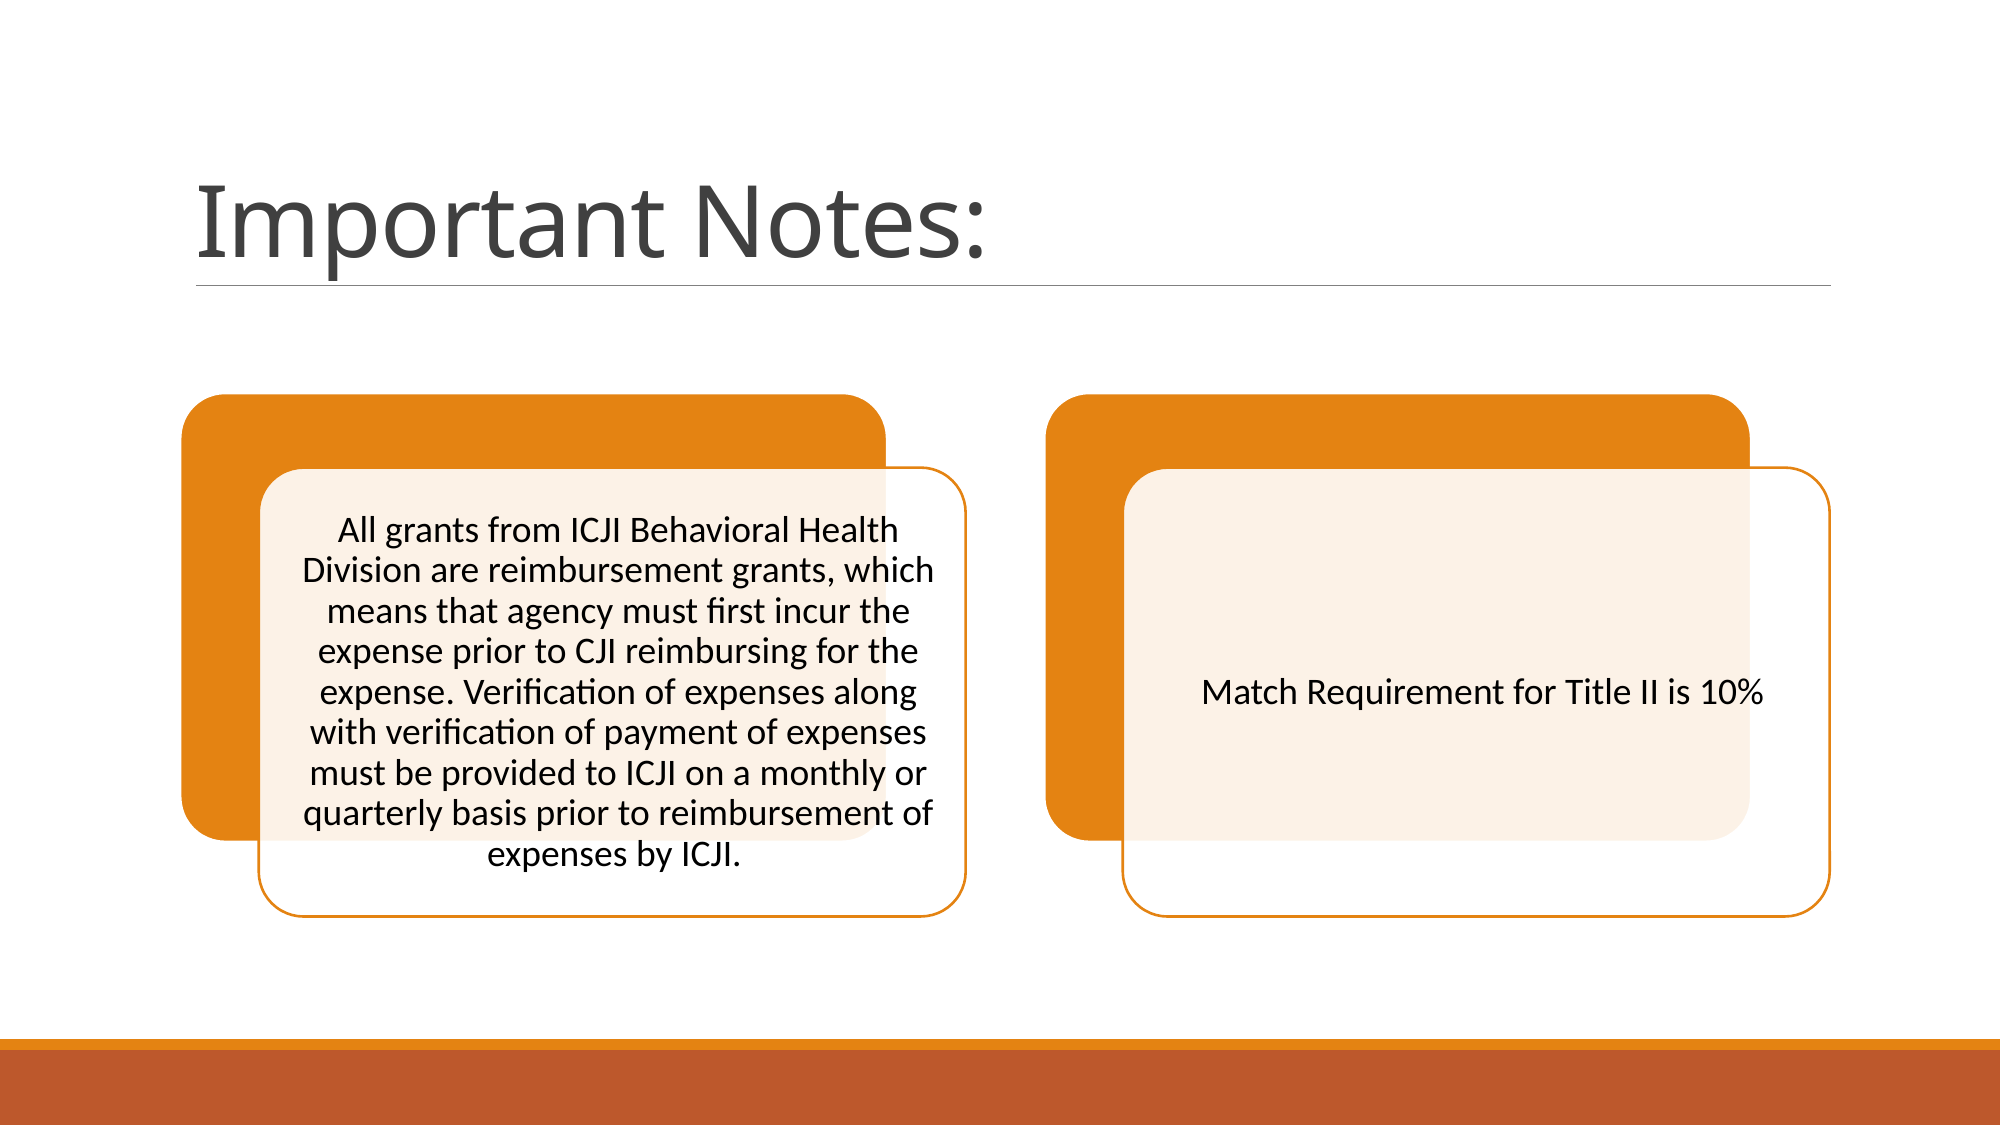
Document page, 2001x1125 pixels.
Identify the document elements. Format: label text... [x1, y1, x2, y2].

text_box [179, 343, 1831, 966]
text_box Important Notes: [179, 46, 1830, 285]
